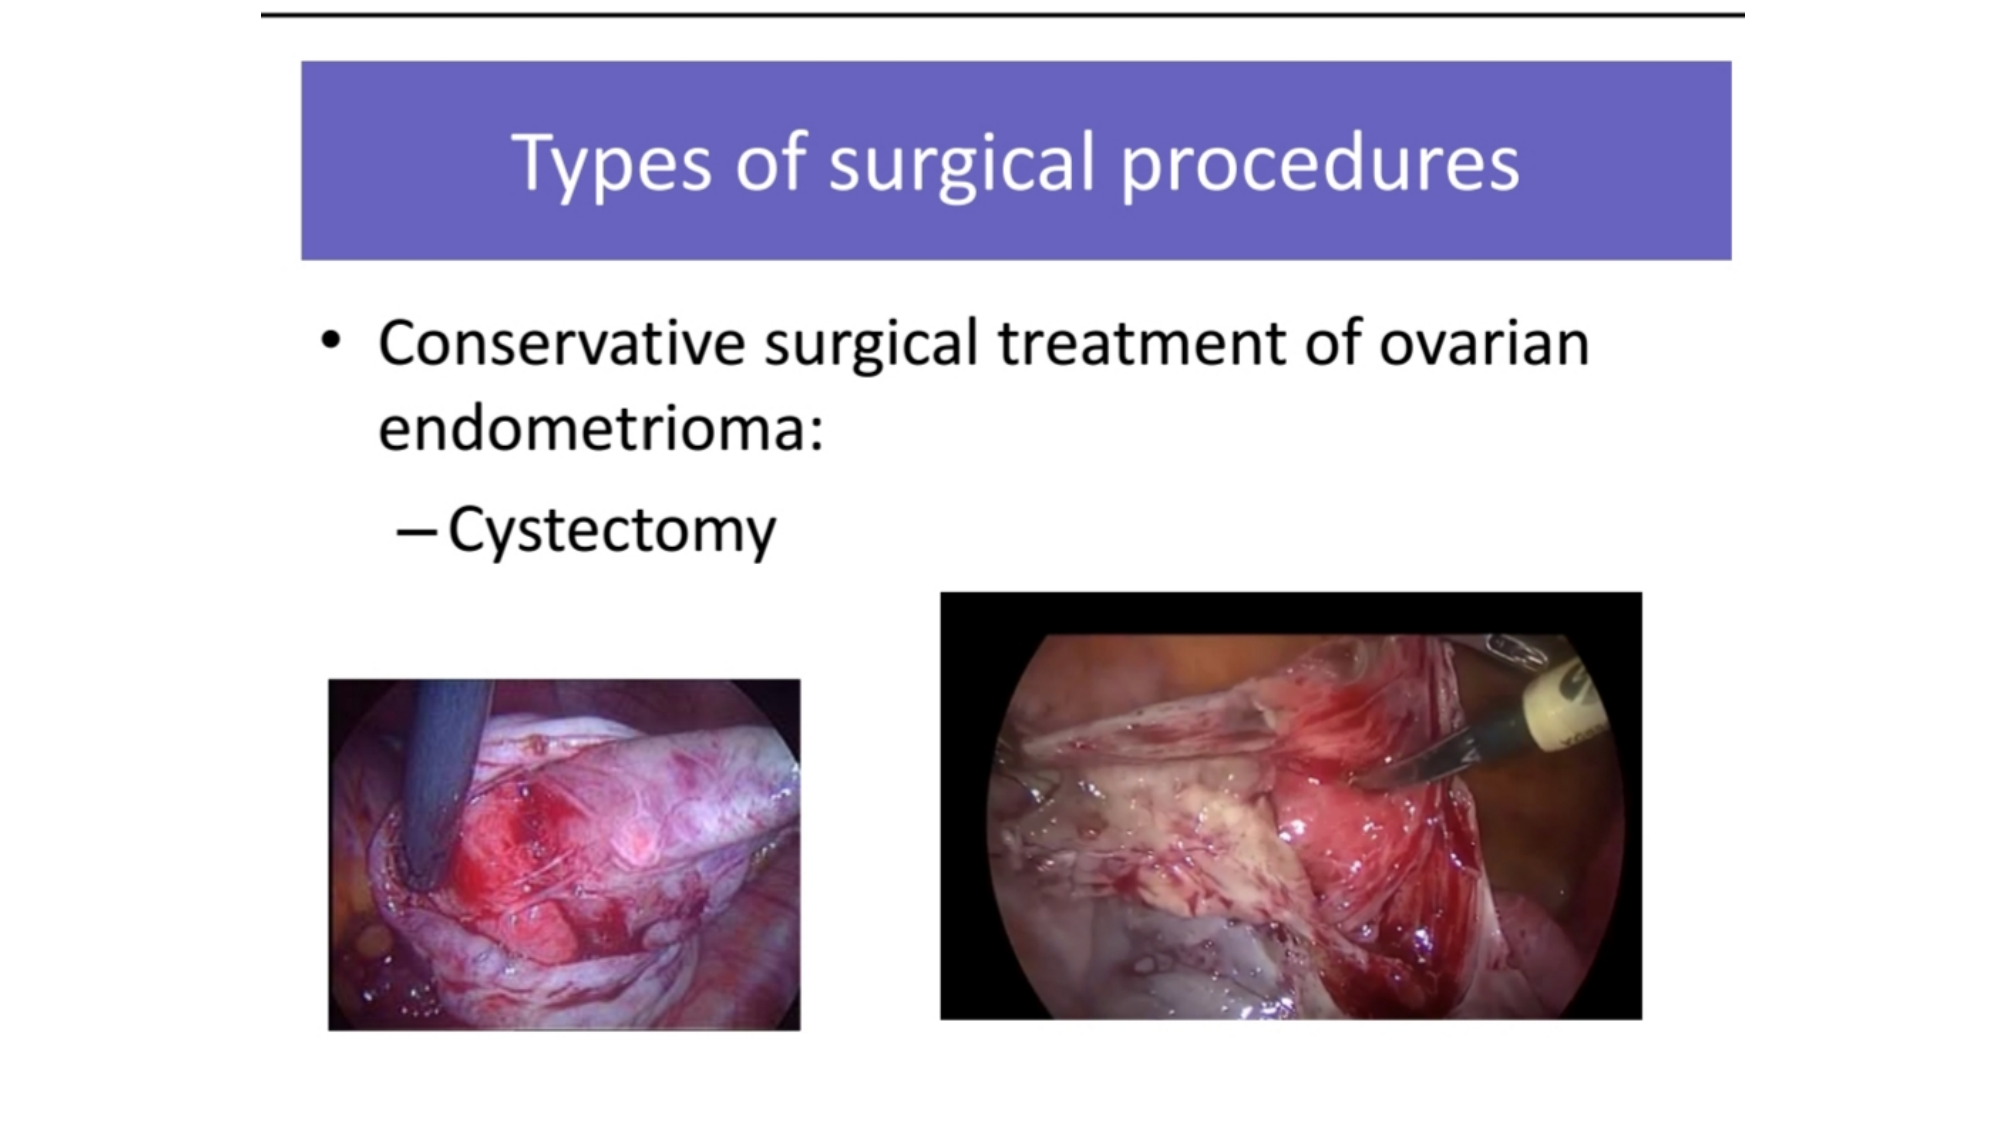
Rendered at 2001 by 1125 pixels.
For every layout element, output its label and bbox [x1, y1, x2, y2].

list [261, 0, 1745, 1125]
